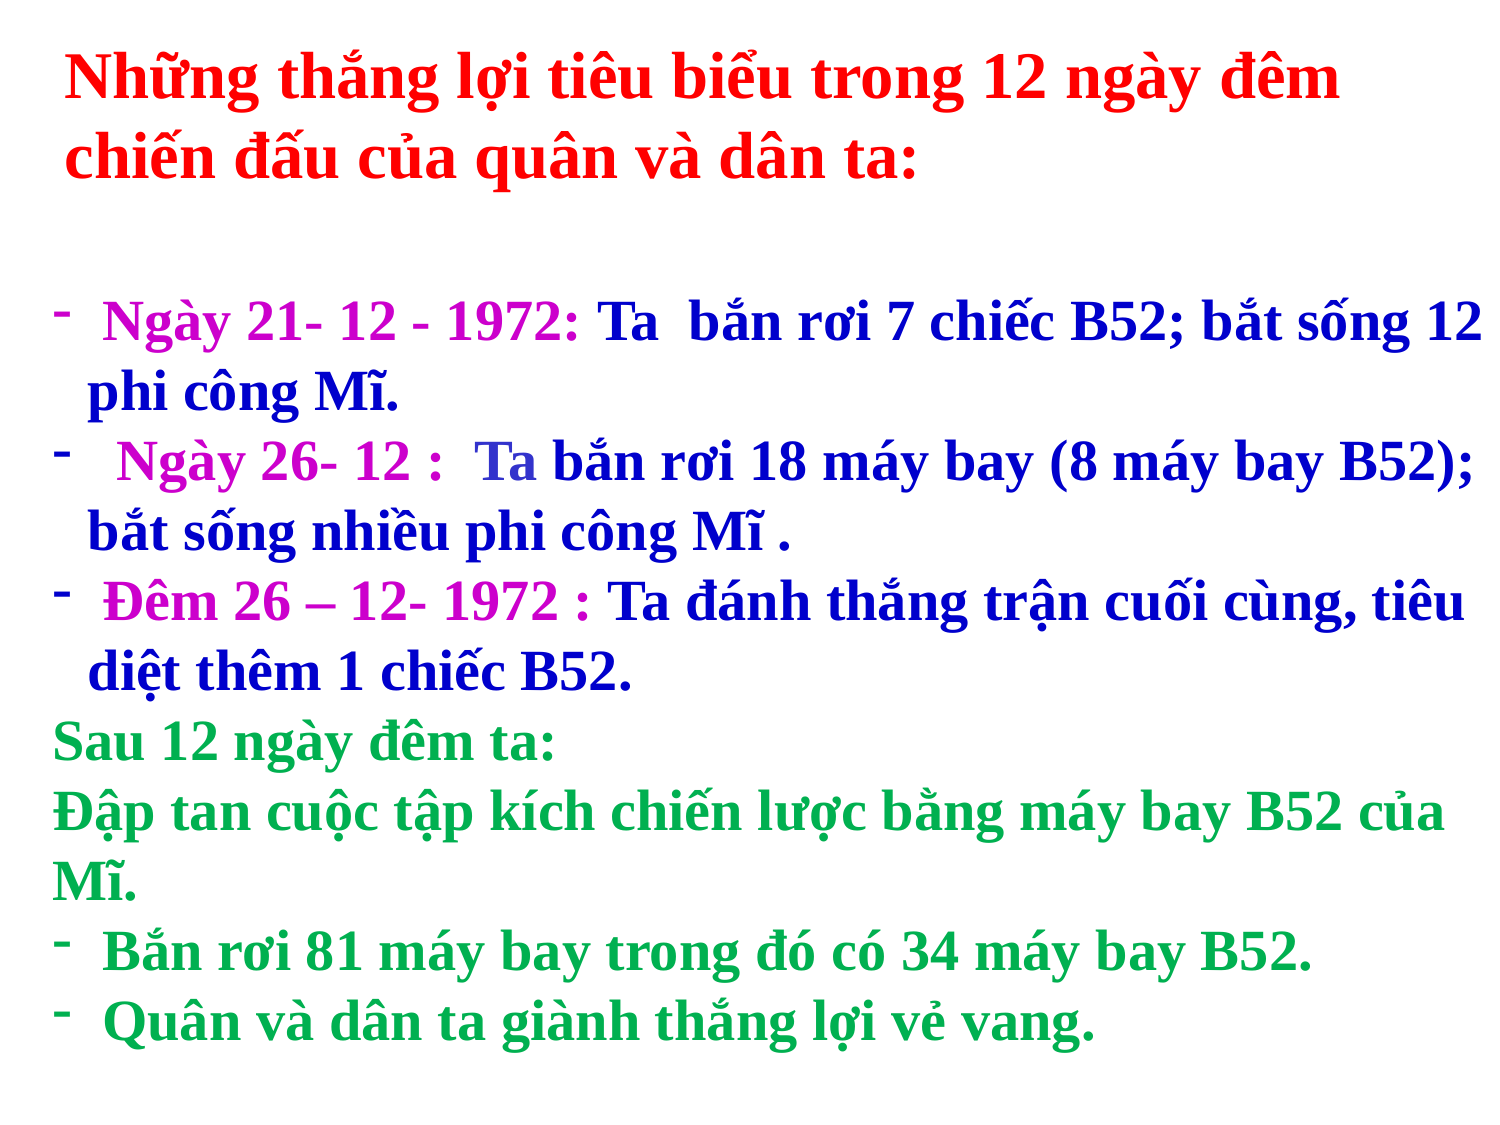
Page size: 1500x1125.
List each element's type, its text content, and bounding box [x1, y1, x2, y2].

text_box Ngày 21- 12 - 1972: Ta bắn rơi 7 chiếc B52; bắt sống 12 phi công Mĩ. Ngày 26- 12 : Ta bắn rơi 18 máy bay (8 máy bay B52); bắt sống nhiều phi công Mĩ . Đêm 26 – 12- 1972 : Ta đánh thắng trận cuối cùng, tiêu diệt thêm 1 chiếc B52. Sau 12 ngày đêm ta: Đập tan cuộc tập kích chiến lược bằng máy bay B52 của Mĩ. Bắn rơi 81 máy bay trong đó có 34 máy bay B52. Quân và dân ta giành thắng lợi vẻ vang. [37, 274, 1500, 1125]
text_box Những thắng lợi tiêu biểu trong 12 ngày đêm chiến đấu của quân và dân ta: [50, 24, 1500, 200]
